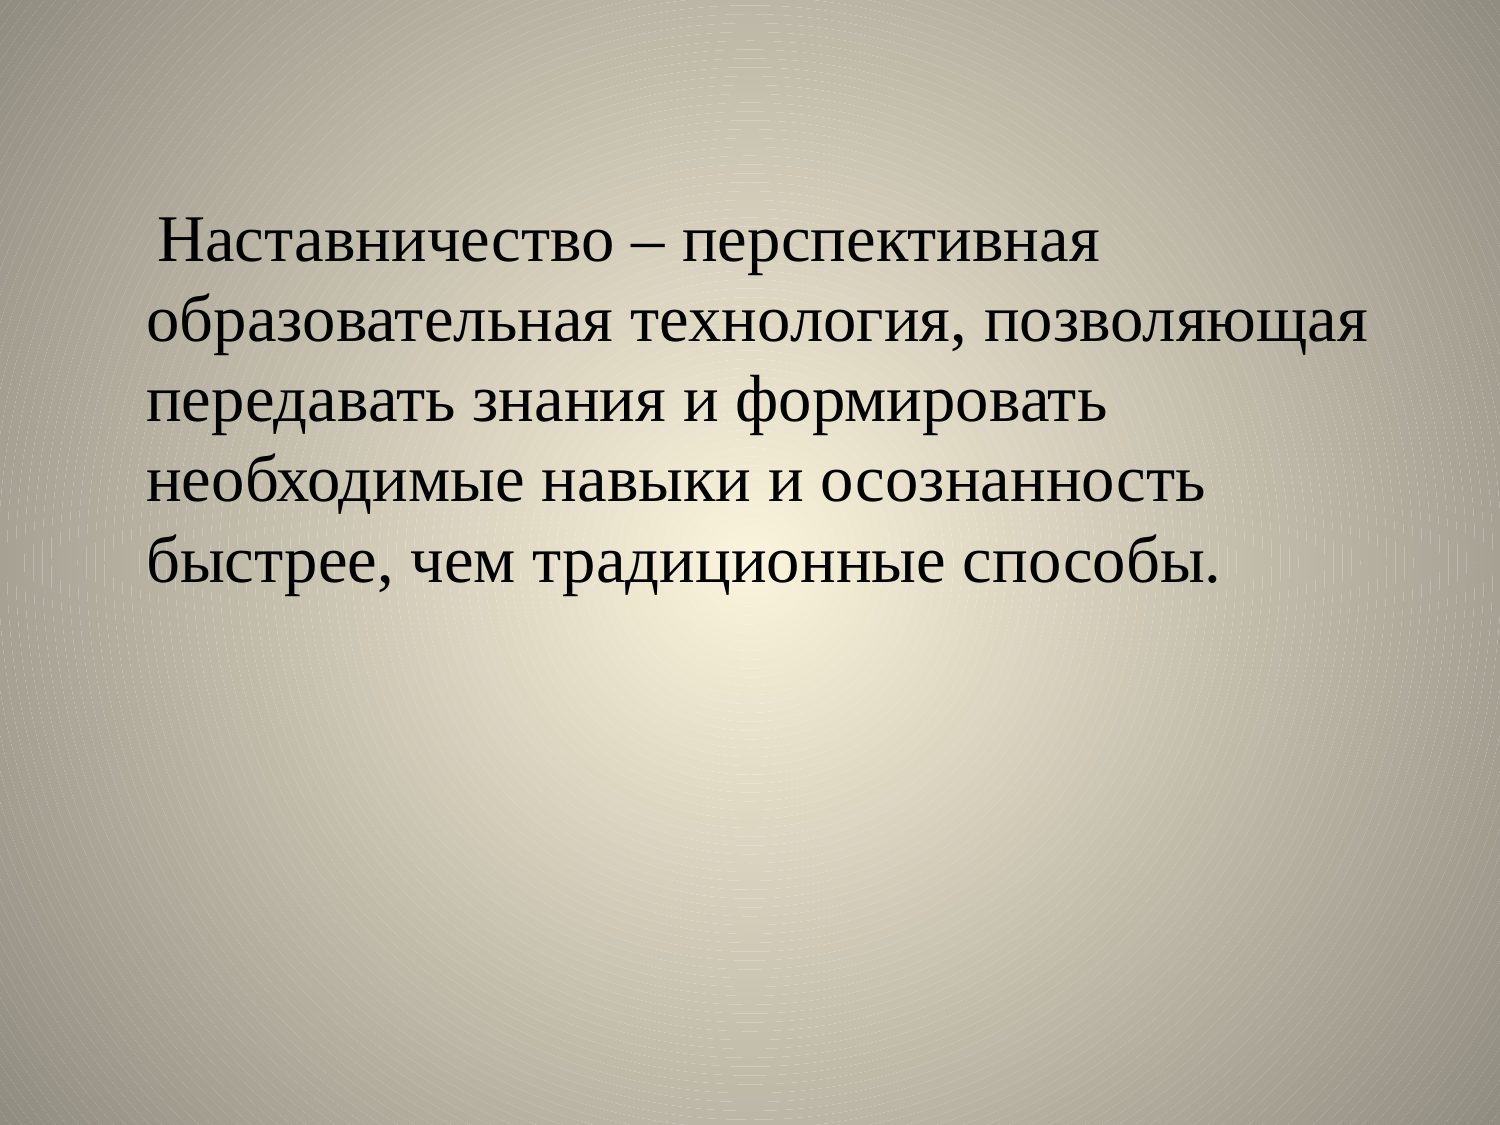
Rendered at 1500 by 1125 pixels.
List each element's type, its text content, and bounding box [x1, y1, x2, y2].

list Наставничество – перспективная образовательная технология, позволяющая передавать знания и формировать необходимые навыки и осознанность быстрее, чем традиционные способы. [75, 187, 1425, 1005]
